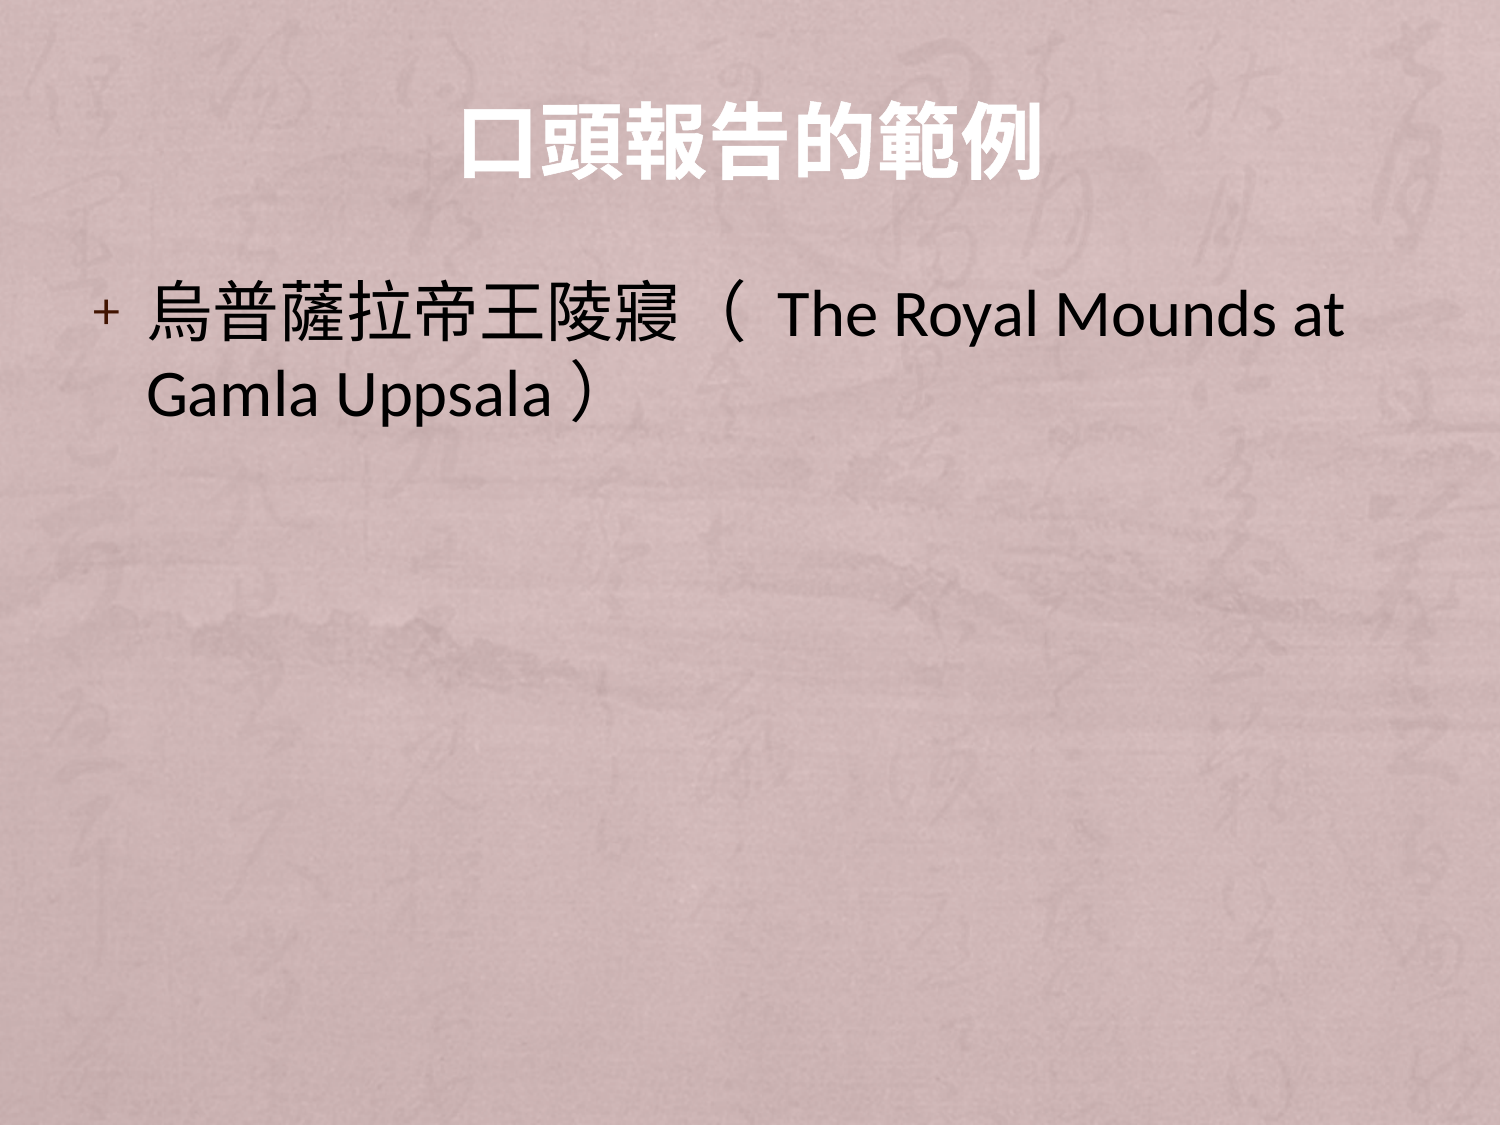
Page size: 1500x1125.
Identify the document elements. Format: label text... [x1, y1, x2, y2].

title 口頭報告的範例 [75, 45, 1425, 233]
list 烏普薩拉帝王陵寢（ The Royal Mounds at Gamla Uppsala） [75, 262, 1425, 1038]
